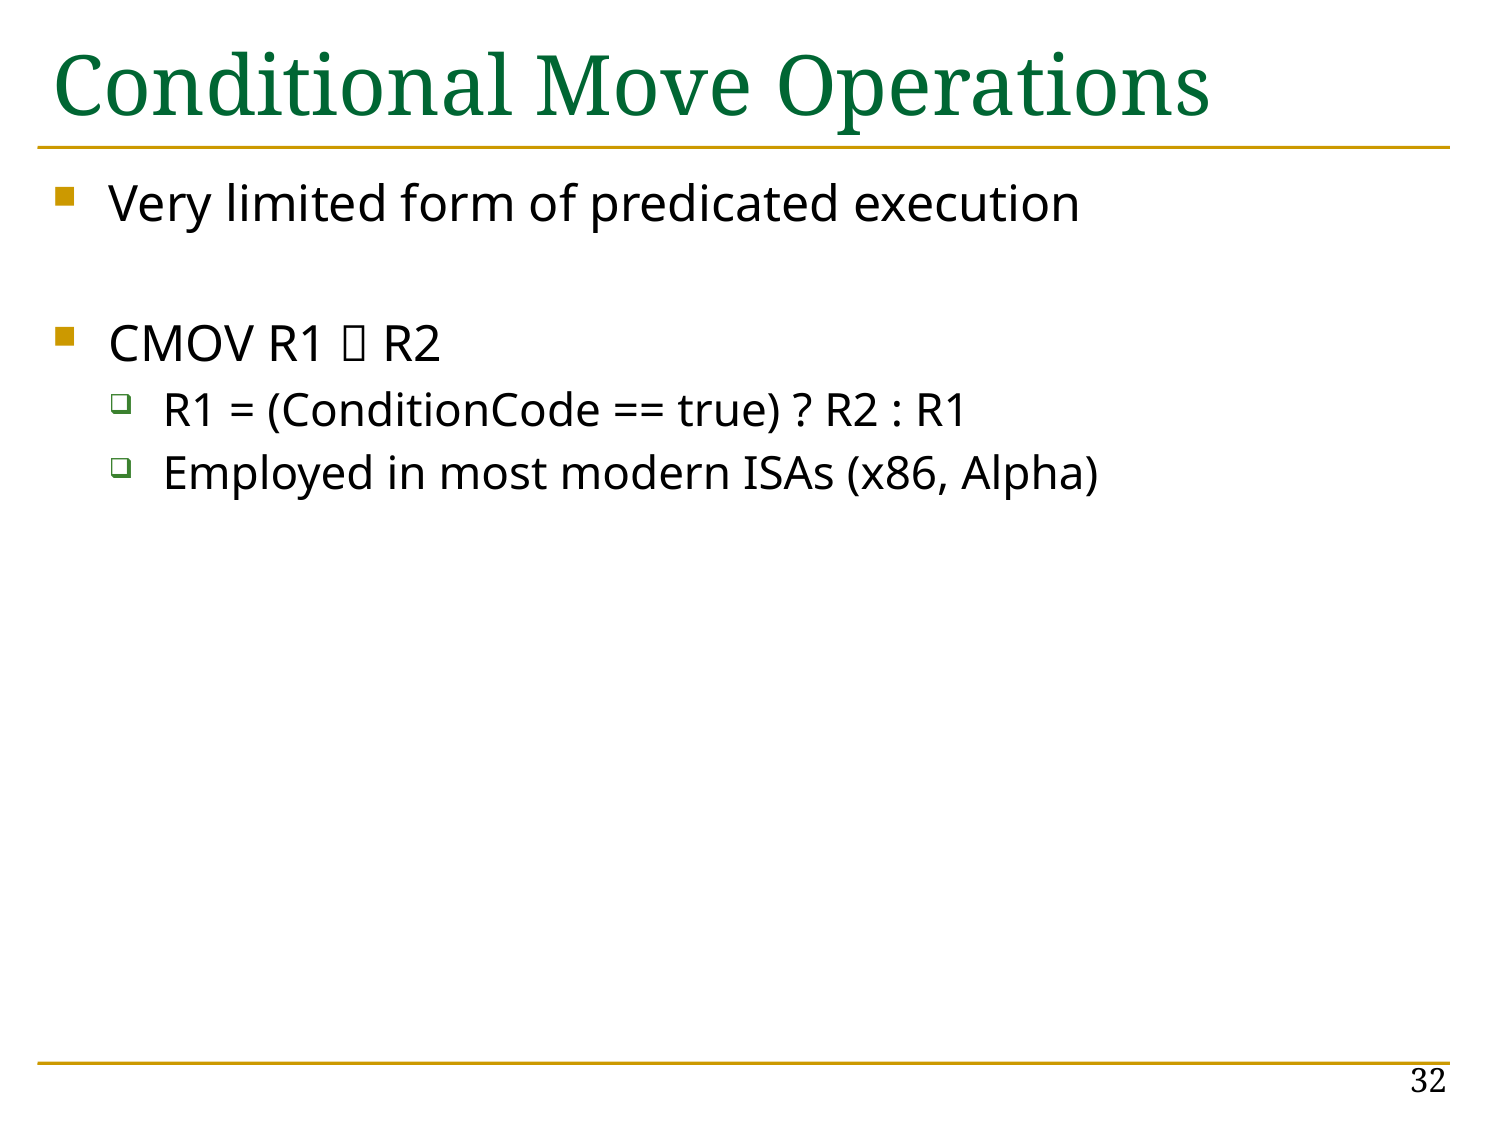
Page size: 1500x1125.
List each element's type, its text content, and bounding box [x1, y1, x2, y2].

list Very limited form of predicated execution CMOV R1  R2 R1 = (ConditionCode == true) ? R2 : R1 Employed in most modern ISAs (x86, Alpha) [37, 163, 1450, 1016]
title Conditional Move Operations [37, 24, 1450, 163]
slide_number 32 [1111, 1036, 1462, 1112]
